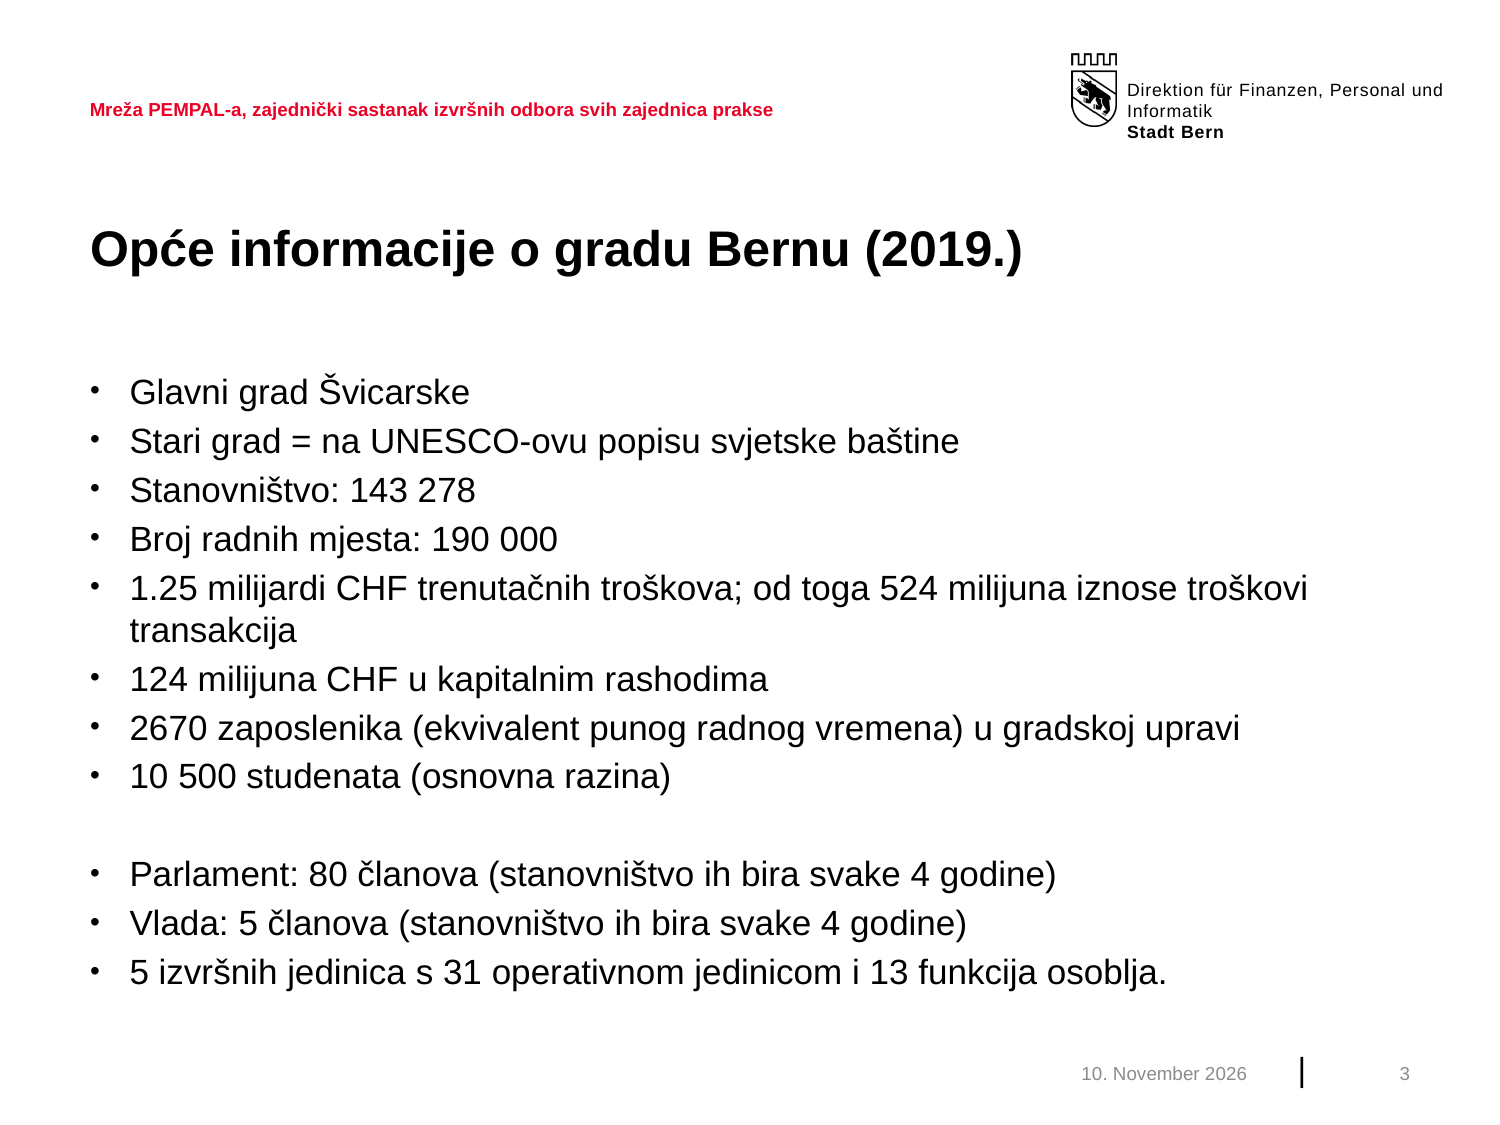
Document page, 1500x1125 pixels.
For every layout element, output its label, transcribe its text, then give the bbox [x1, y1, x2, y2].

list Glavni grad Švicarske Stari grad = na UNESCO-ovu popisu svjetske baštine Stanovništvo: 143 278 Broj radnih mjesta: 190 000 1.25 milijardi CHF trenutačnih troškova; od toga 524 milijuna iznose troškovi transakcija 124 milijuna CHF u kapitalnim rashodima 2670 zaposlenika (ekvivalent punog radnog vremena) u gradskoj upravi 10 500 studenata (osnovna razina) Parlament: 80 članova (stanovništvo ih bira svake 4 godine) Vlada: 5 članova (stanovništvo ih bira svake 4 godine) 5 izvršnih jedinica s 31 operativnom jedinicom i 13 funkcija osoblja. [75, 361, 1425, 1005]
footer Mreža PEMPAL-a, zajednički sastanak izvršnih odbora svih zajednica prakse [74, 79, 1010, 140]
title Opće informacije o gradu Bernu (2019.) [75, 208, 1424, 327]
slide_number 3 [1316, 1042, 1425, 1103]
picture [1071, 53, 1117, 127]
slide_number Juni 20 [1045, 1042, 1284, 1103]
